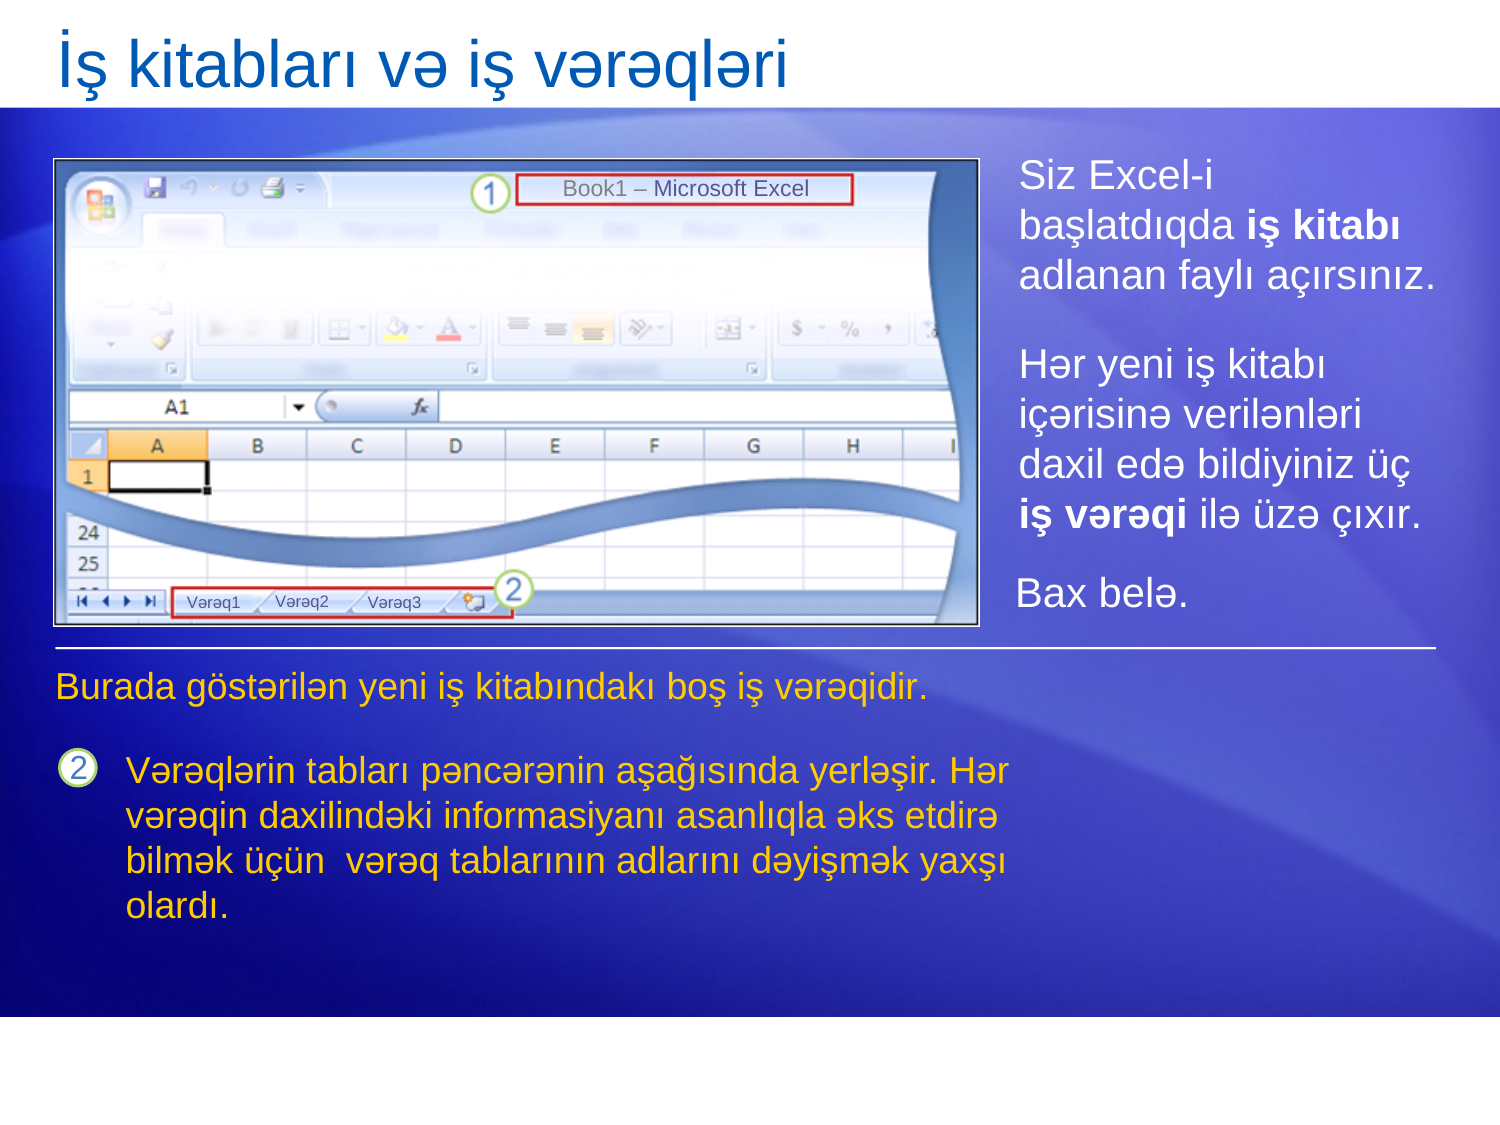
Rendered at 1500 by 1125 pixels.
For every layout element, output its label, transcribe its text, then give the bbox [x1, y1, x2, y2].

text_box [55, 742, 101, 793]
title İş kitabları və iş vərəqləri [41, 10, 1500, 112]
text_box Vərəqlərin tabları pəncərənin aşağısında yerləşir. Hər vərəqin daxilindəki informasiyanı asanlıqla əks etdirə bilmək üçün vərəq tablarının adlarını dəyişmək yaxşı olardı. [110, 738, 1086, 934]
text_box Burada göstərilən yeni iş kitabındakı boş iş vərəqidir. [40, 655, 1013, 730]
text_box Siz Excel-i başlatdıqda iş kitabı adlanan faylı açırsınız. Hər yeni iş kitabı içərisinə verilənləri daxil edə bildiyiniz üç iş vərəqi ilə üzə çıxır. [1003, 140, 1454, 558]
text_box Bax belə. [1000, 558, 1454, 626]
picture [0, 108, 1500, 1017]
